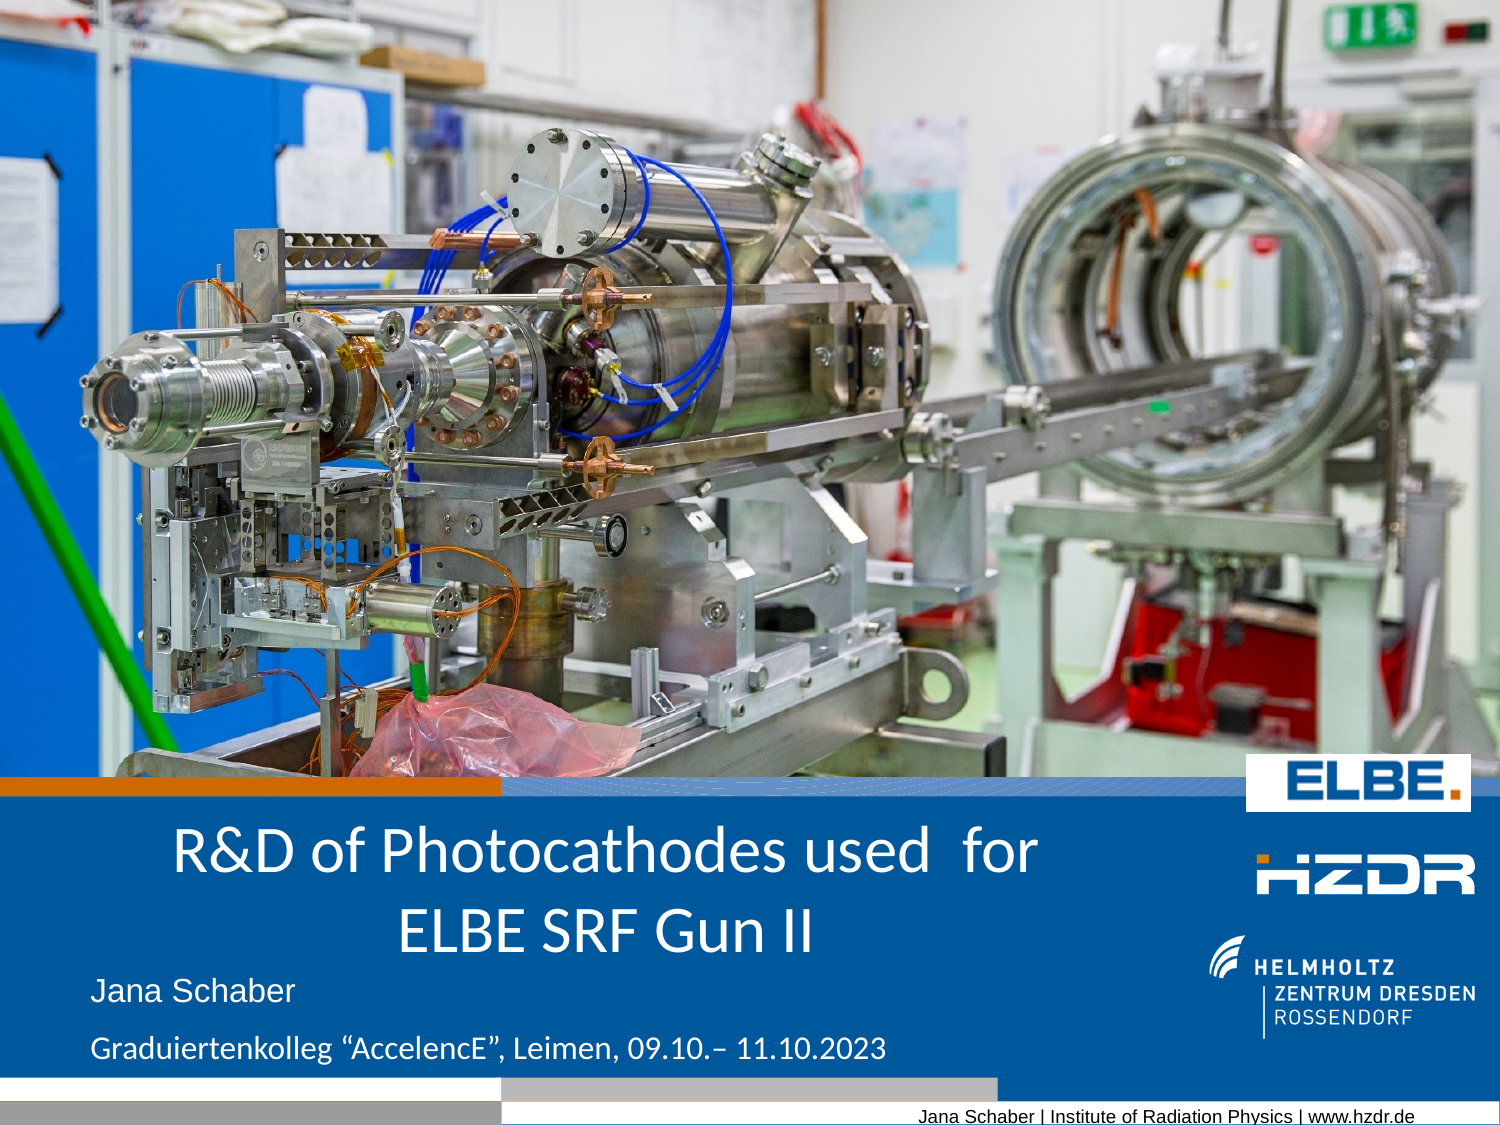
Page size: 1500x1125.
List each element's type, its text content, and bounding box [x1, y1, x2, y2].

picture [0, 0, 1500, 812]
picture [1196, 846, 1483, 1048]
text_box R&D of Photocathodes used for ELBE SRF Gun II [76, 798, 1152, 974]
text_box Jana Schaber Graduiertenkolleg “AccelencE”, Leimen, 09.10.– 11.10.2023 [75, 961, 1057, 1074]
